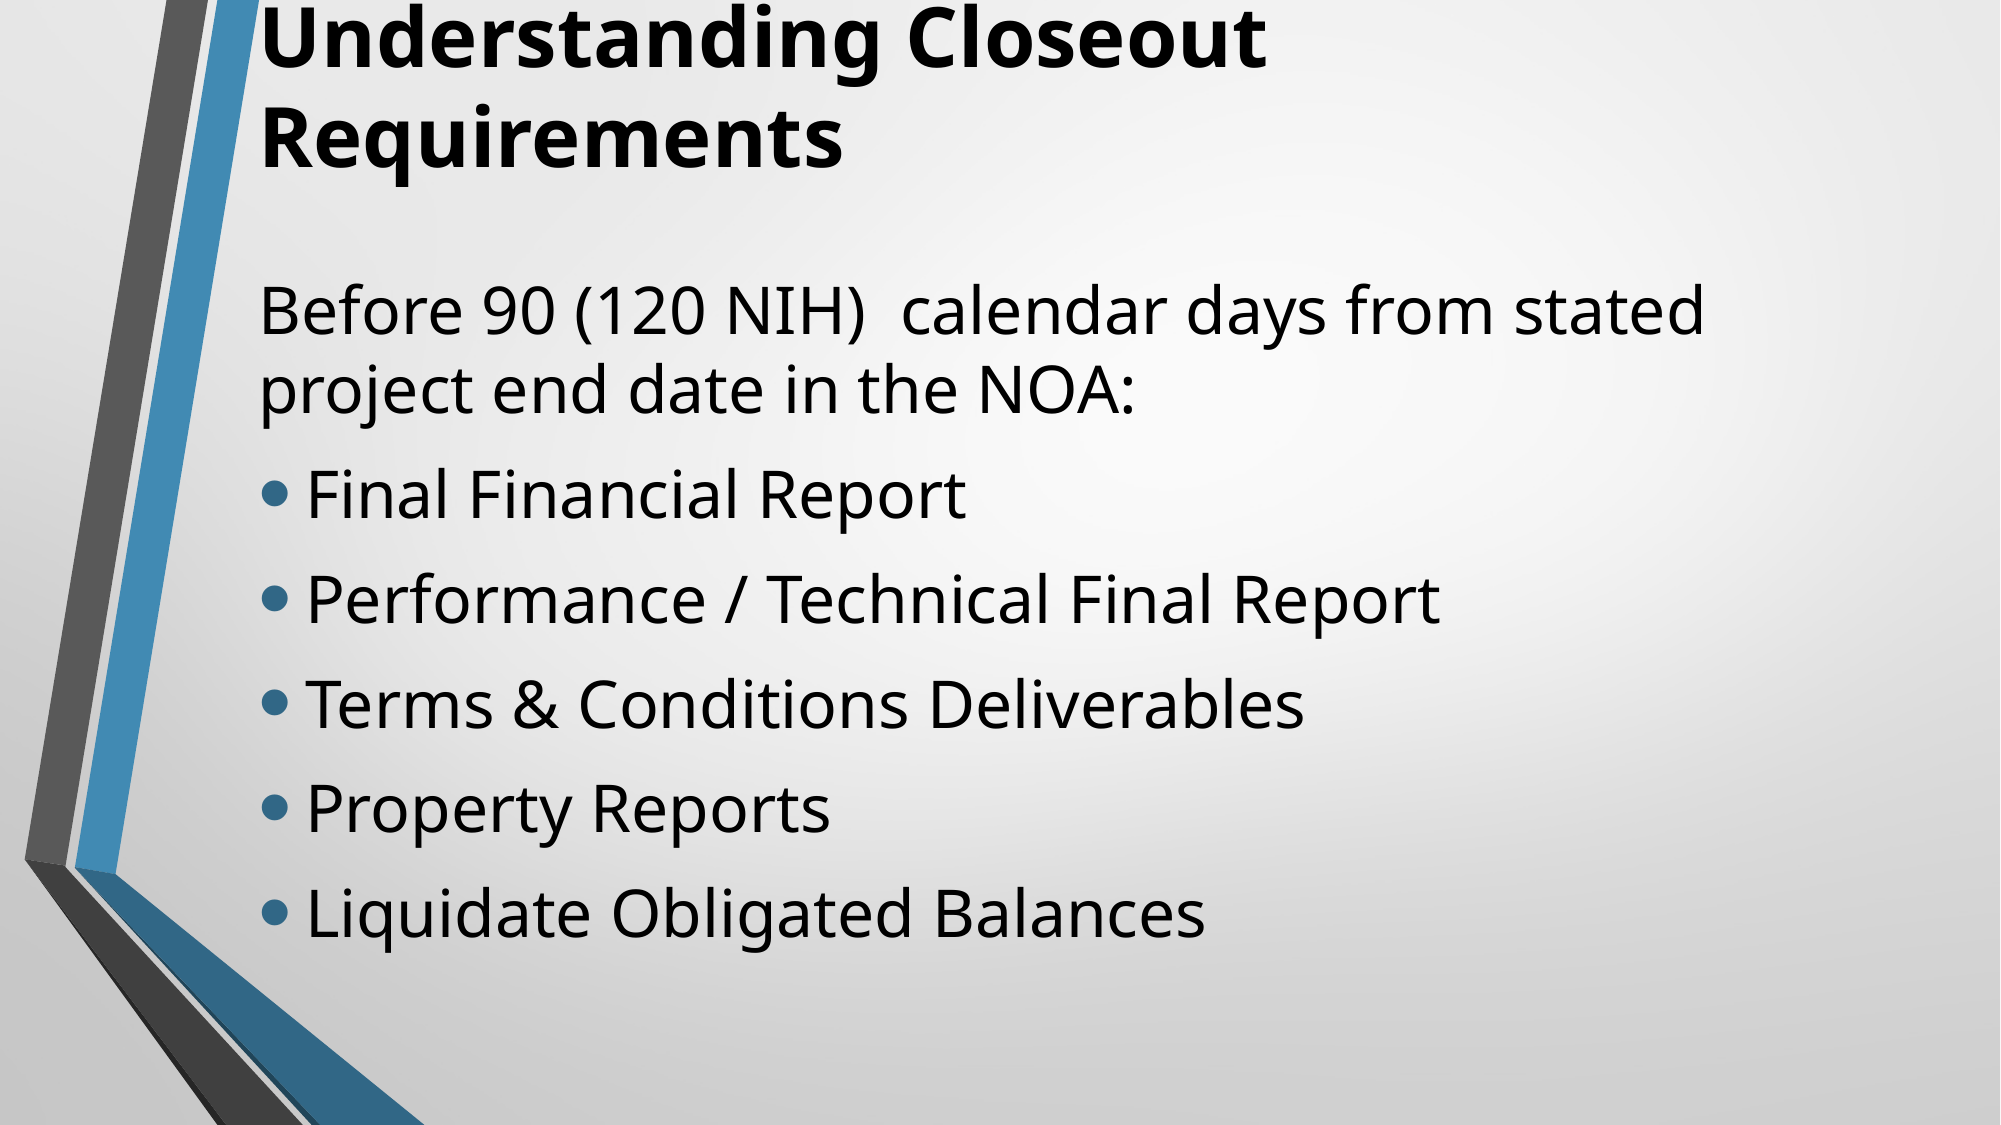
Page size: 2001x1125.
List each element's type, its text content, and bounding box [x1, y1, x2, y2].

list Before 90 (120 NIH) calendar days from stated project end date in the NOA: Final Financial Report Performance / Technical Final Report Terms & Conditions Deliverables Property Reports Liquidate Obligated Balances [243, 261, 1887, 963]
title Understanding Closeout Requirements [243, 0, 1887, 229]
